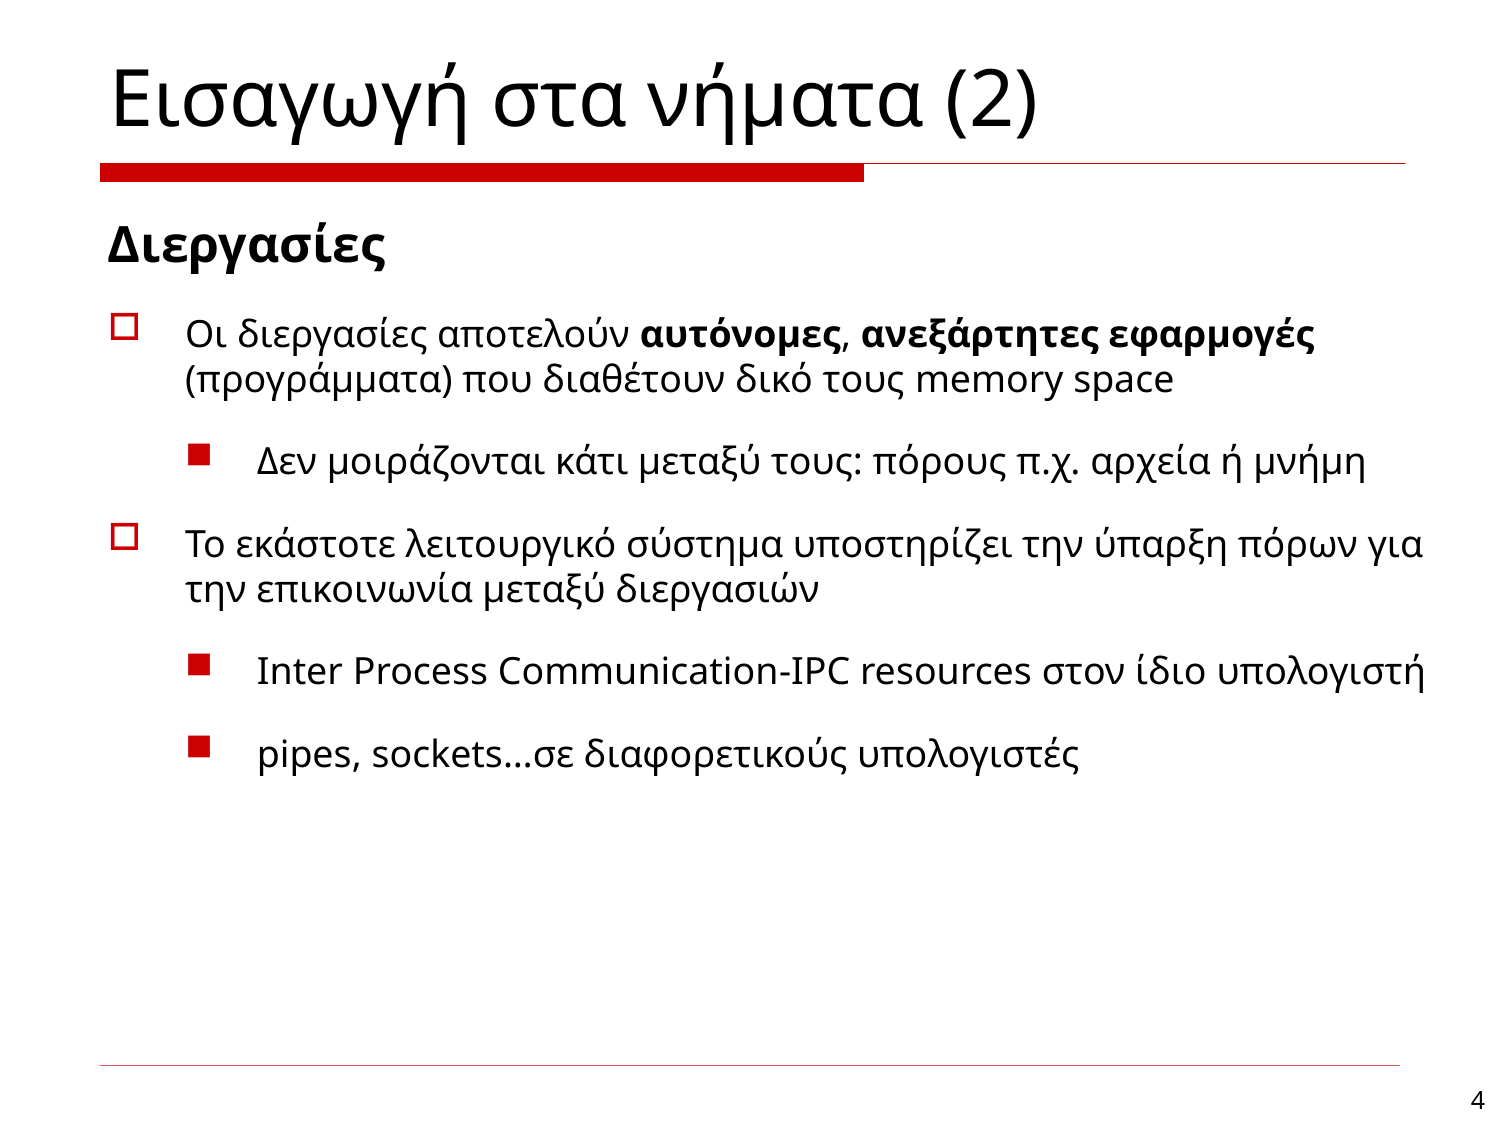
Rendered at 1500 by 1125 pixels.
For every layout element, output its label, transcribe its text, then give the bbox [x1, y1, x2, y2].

slide_number 4 [1187, 1077, 1500, 1124]
list Διεργασίες Οι διεργασίες αποτελούν αυτόνομες, ανεξάρτητες εφαρμογές (προγράμματα) που διαθέτουν δικό τους memory space Δεν μοιράζονται κάτι μεταξύ τους: πόρους π.χ. αρχεία ή μνήμη Το εκάστοτε λειτουργικό σύστημα υποστηρίζει την ύπαρξη πόρων για την επικοινωνία μεταξύ διεργασιών Inter Process Communication-ΙPC resources στον ίδιο υπολογιστή pipes, sockets…σε διαφορετικούς υπολογιστές [92, 204, 1451, 1076]
title Εισαγωγή στα νήματα (2) [93, 12, 1407, 151]
